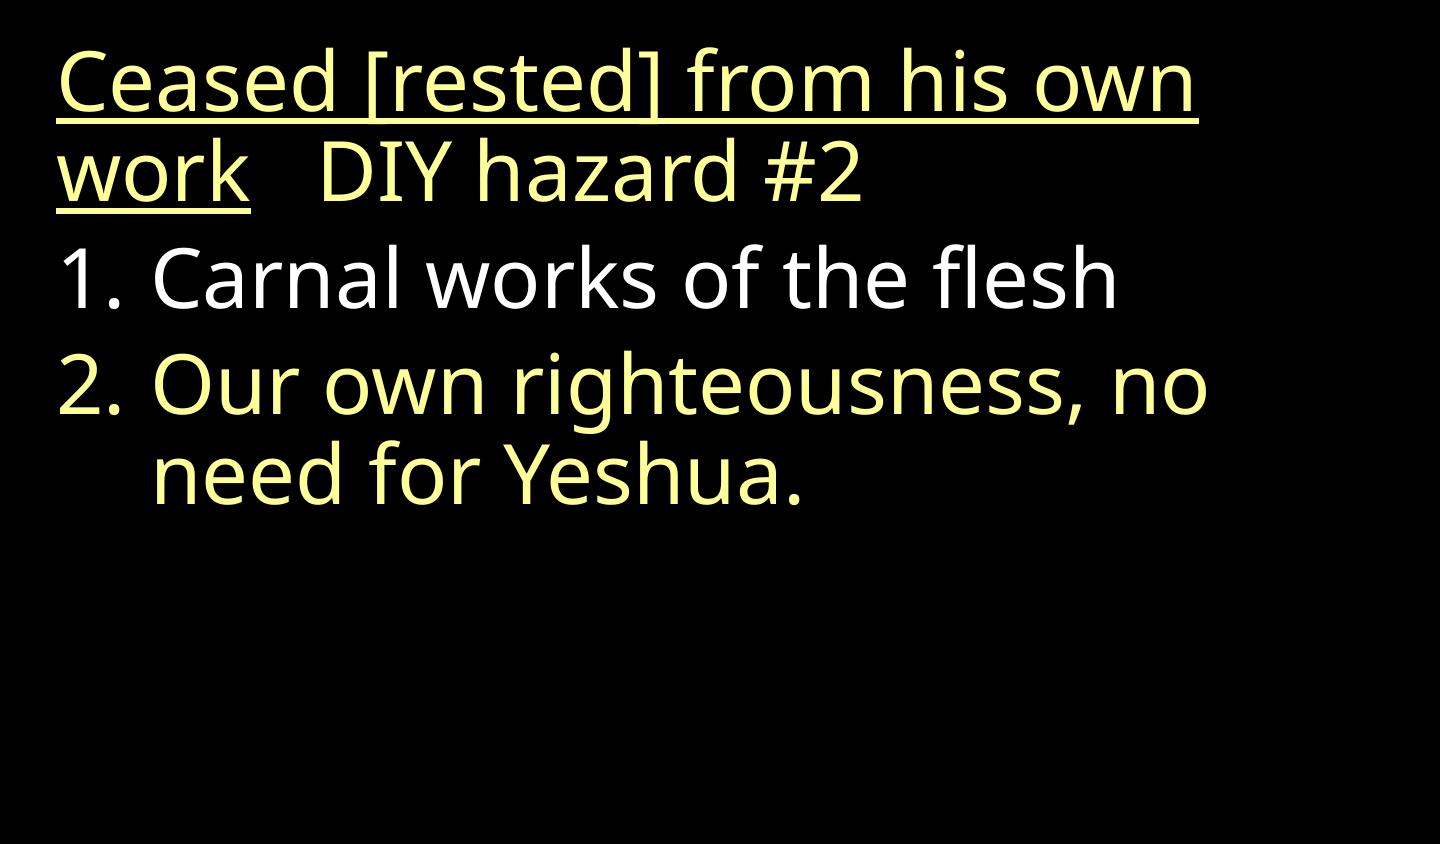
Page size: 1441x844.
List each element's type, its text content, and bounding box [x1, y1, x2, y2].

list Ceased [rested] from his own work DIY hazard #2 Carnal works of the flesh Our own righteousness, no need for Yeshua. [45, 34, 1396, 844]
